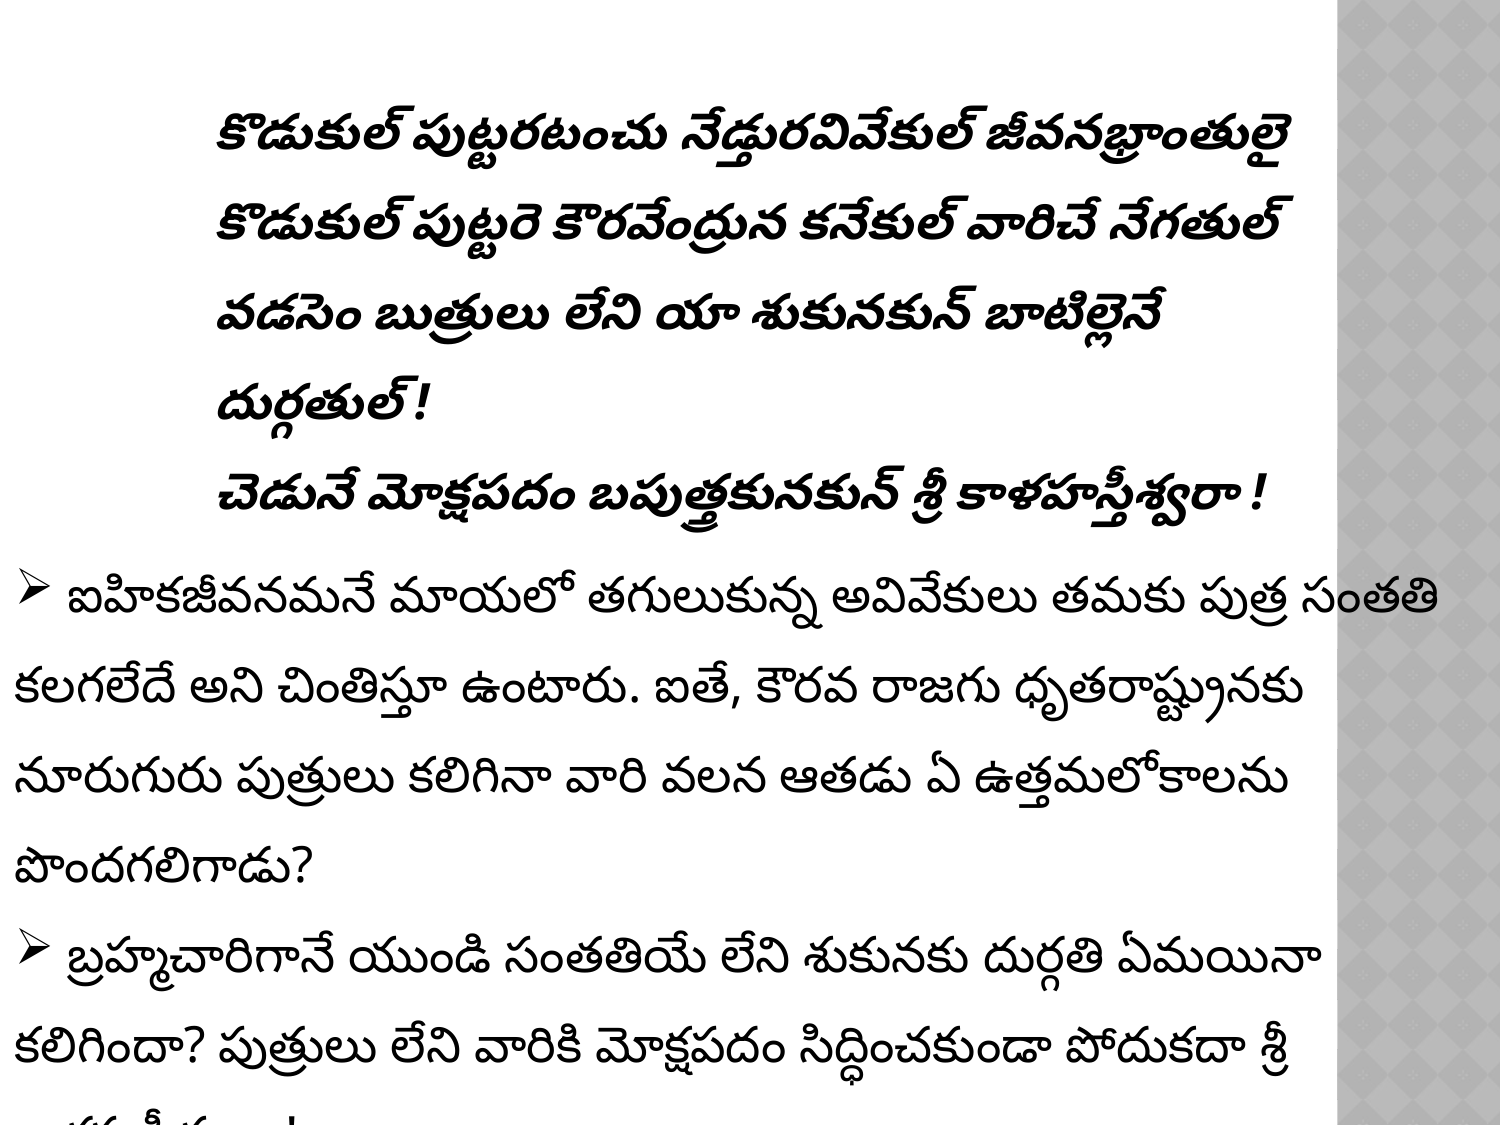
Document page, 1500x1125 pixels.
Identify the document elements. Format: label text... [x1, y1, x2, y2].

text_box ఐహికజీవనమనే మాయలో తగులుకున్న అవివేకులు తమకు పుత్ర సంతతి కలగలేదే అని చింతిస్తూ ఉంటారు. ఐతే, కౌరవ రాజగు ధృతరాష్ట్రునకు నూరుగురు పుత్రులు కలిగినా వారి వలన ఆతడు ఏ ఉత్తమలోకాలను పొందగలిగాడు? బ్రహ్మచారిగానే యుండి సంతతియే లేని శుకునకు దుర్గతి ఏమయినా కలిగిందా? పుత్రులు లేని వారికి మోక్షపదం సిద్ధించకుండా పోదుకదా శ్రీ కాళహస్తీశ్వరా ! [0, 524, 1500, 1125]
text_box కొడుకుల్ పుట్టరటంచు నేడ్తురవివేకుల్ జీవనభ్రాంతులై కొడుకుల్ పుట్టరె కౌరవేంద్రున కనేకుల్ వారిచే నేగతుల్ వడసెం బుత్రులు లేని యా శుకునకున్ బాటిల్లెనే దుర్గతుల్ ! చెడునే మోక్షపదం బపుత్త్రకునకున్ శ్రీ కాళహస్తీశ్వరా ! [199, 62, 1325, 524]
